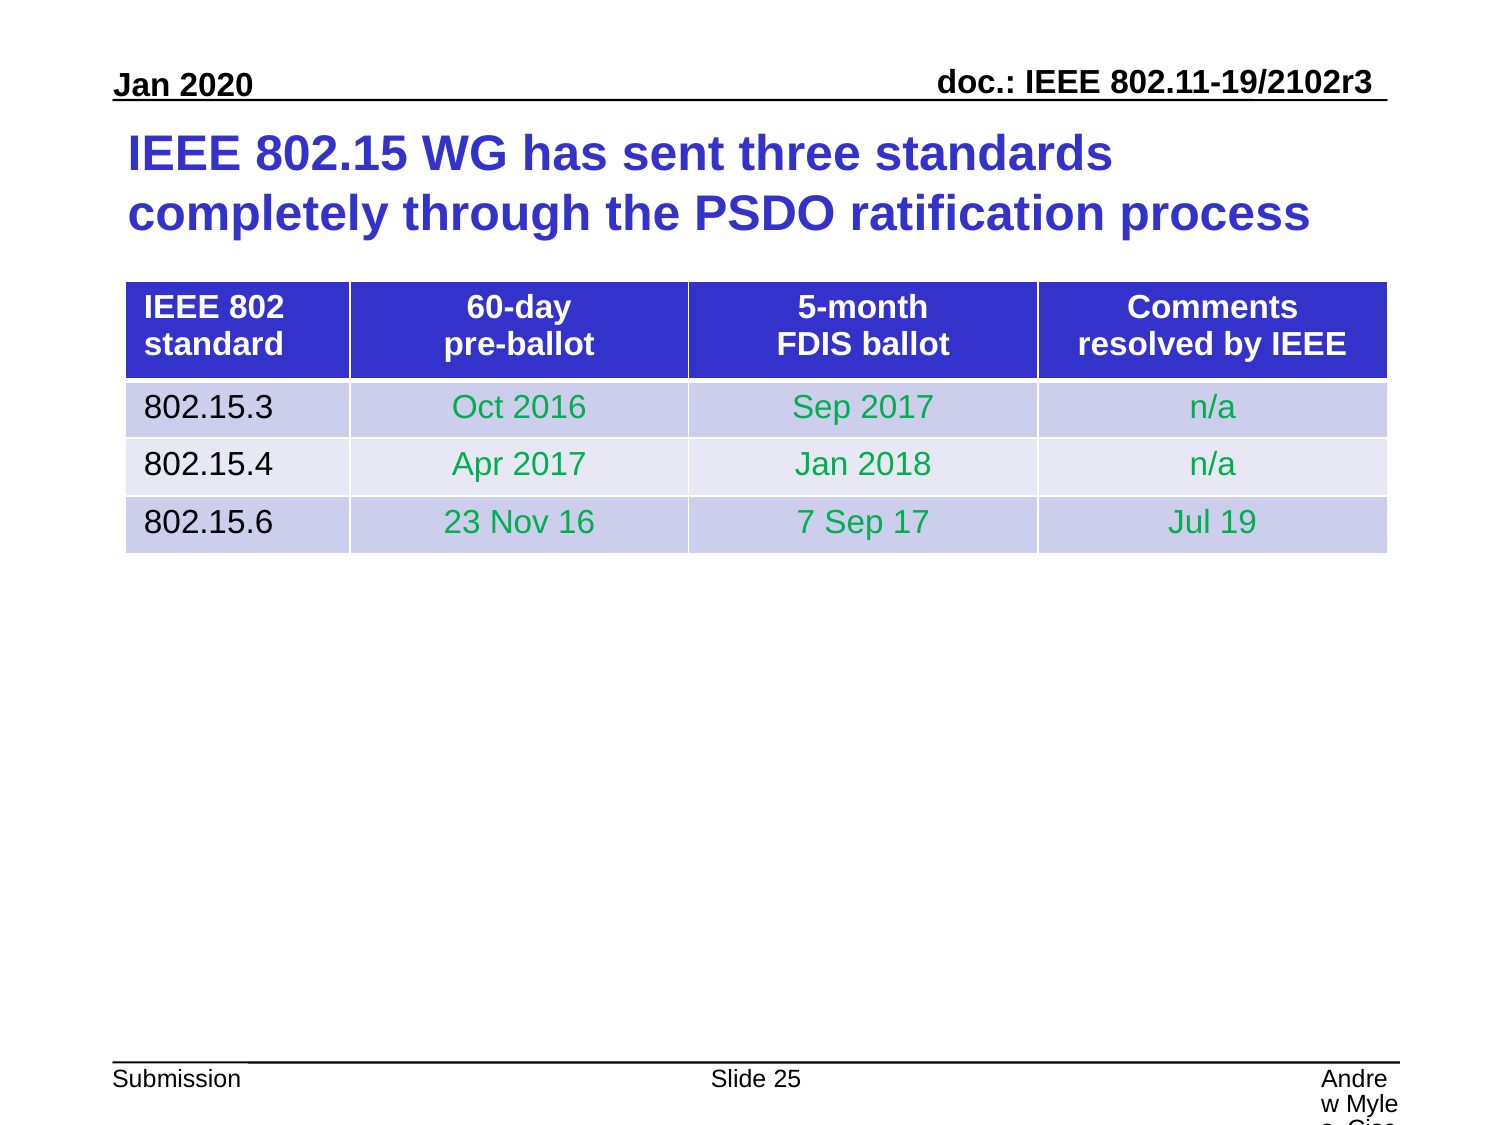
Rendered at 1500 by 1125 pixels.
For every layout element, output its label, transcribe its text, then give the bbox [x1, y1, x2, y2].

table_cell 802.15.3 [126, 383, 349, 437]
slide_number Slide 25 [709, 1061, 803, 1093]
title IEEE 802.15 WG has sent three standards completely through the PSDO ratification process [112, 112, 1388, 288]
table_cell Jul 19 [1039, 497, 1387, 553]
table_cell n/a [1039, 383, 1387, 437]
table_cell 802.15.4 [126, 439, 349, 495]
table_header 60-day pre-ballot [351, 282, 688, 378]
footer Andrew Myles, Cisco [1320, 1061, 1402, 1093]
table_cell 7 Sep 17 [689, 497, 1037, 553]
table_header IEEE 802 standard [126, 282, 349, 378]
table_cell n/a [1039, 439, 1387, 495]
table_header Comments resolved by IEEE [1039, 282, 1387, 378]
table_cell Sep 2017 [689, 383, 1037, 437]
table_cell 802.15.6 [126, 497, 349, 553]
table_cell 23 Nov 16 [351, 497, 688, 553]
table_header 5-month FDIS ballot [689, 282, 1037, 378]
table_cell Apr 2017 [351, 439, 688, 495]
table_cell Jan 2018 [689, 439, 1037, 495]
table_cell Oct 2016 [351, 383, 688, 437]
